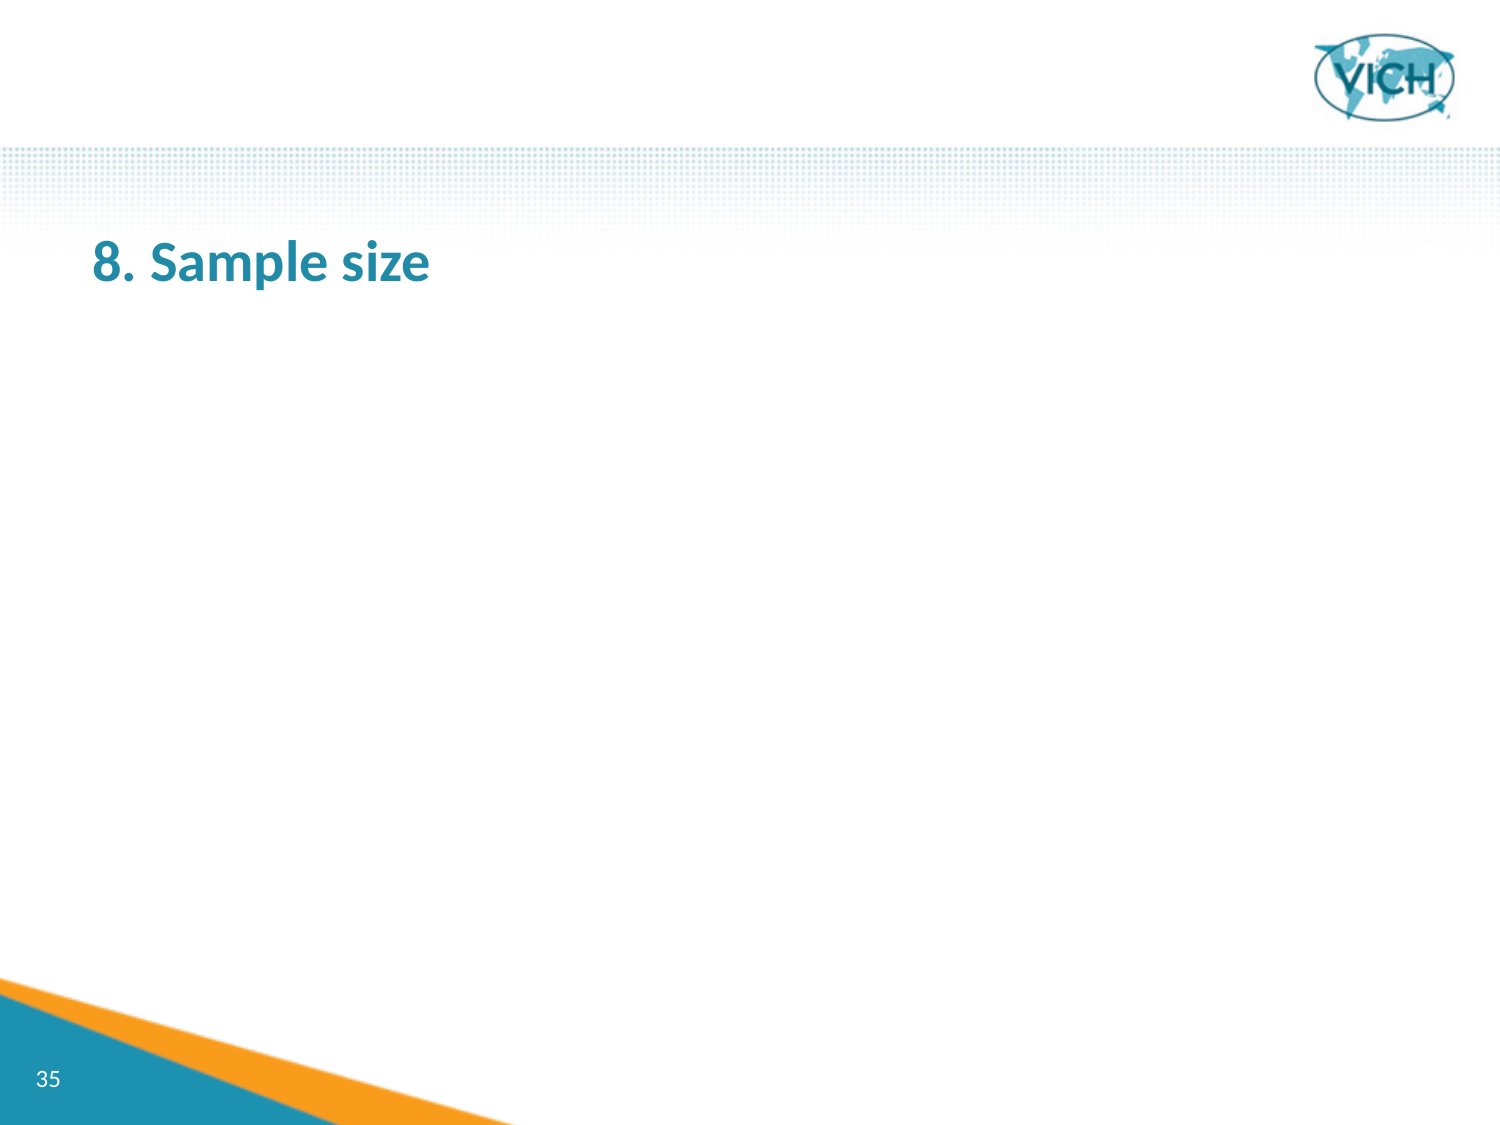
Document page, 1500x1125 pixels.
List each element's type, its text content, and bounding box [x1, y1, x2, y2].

picture [0, 977, 523, 1125]
list 8. Sample size [77, 224, 1449, 999]
picture [0, 0, 1500, 272]
